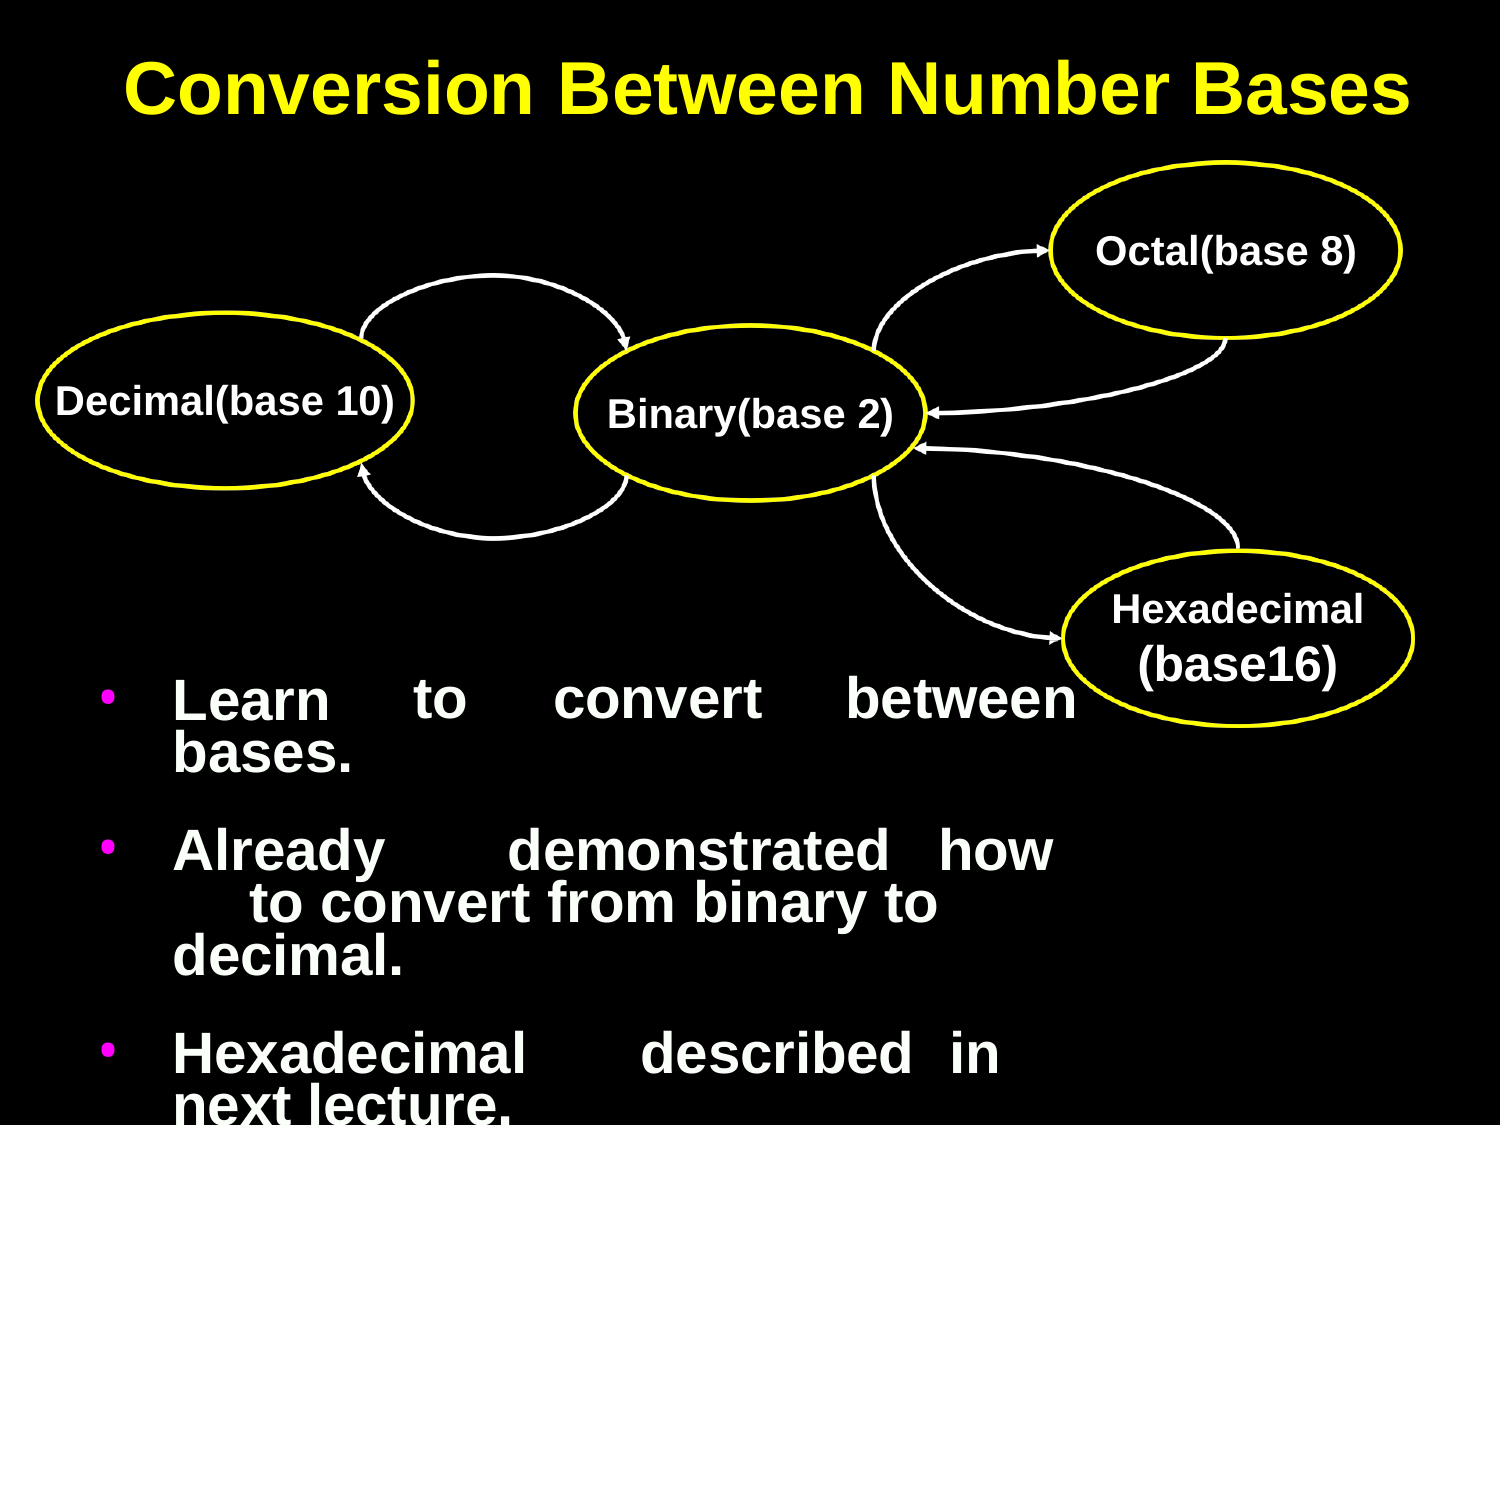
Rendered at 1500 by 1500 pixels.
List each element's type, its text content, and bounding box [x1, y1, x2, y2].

text_box [0, 0, 1500, 1125]
text_box Learn bases. [95, 735, 357, 783]
text_box Already demonstrated how to convert from binary to decimal. Hexadecimal described in next lecture. [95, 808, 1081, 1137]
picture [35, 17, 1462, 728]
